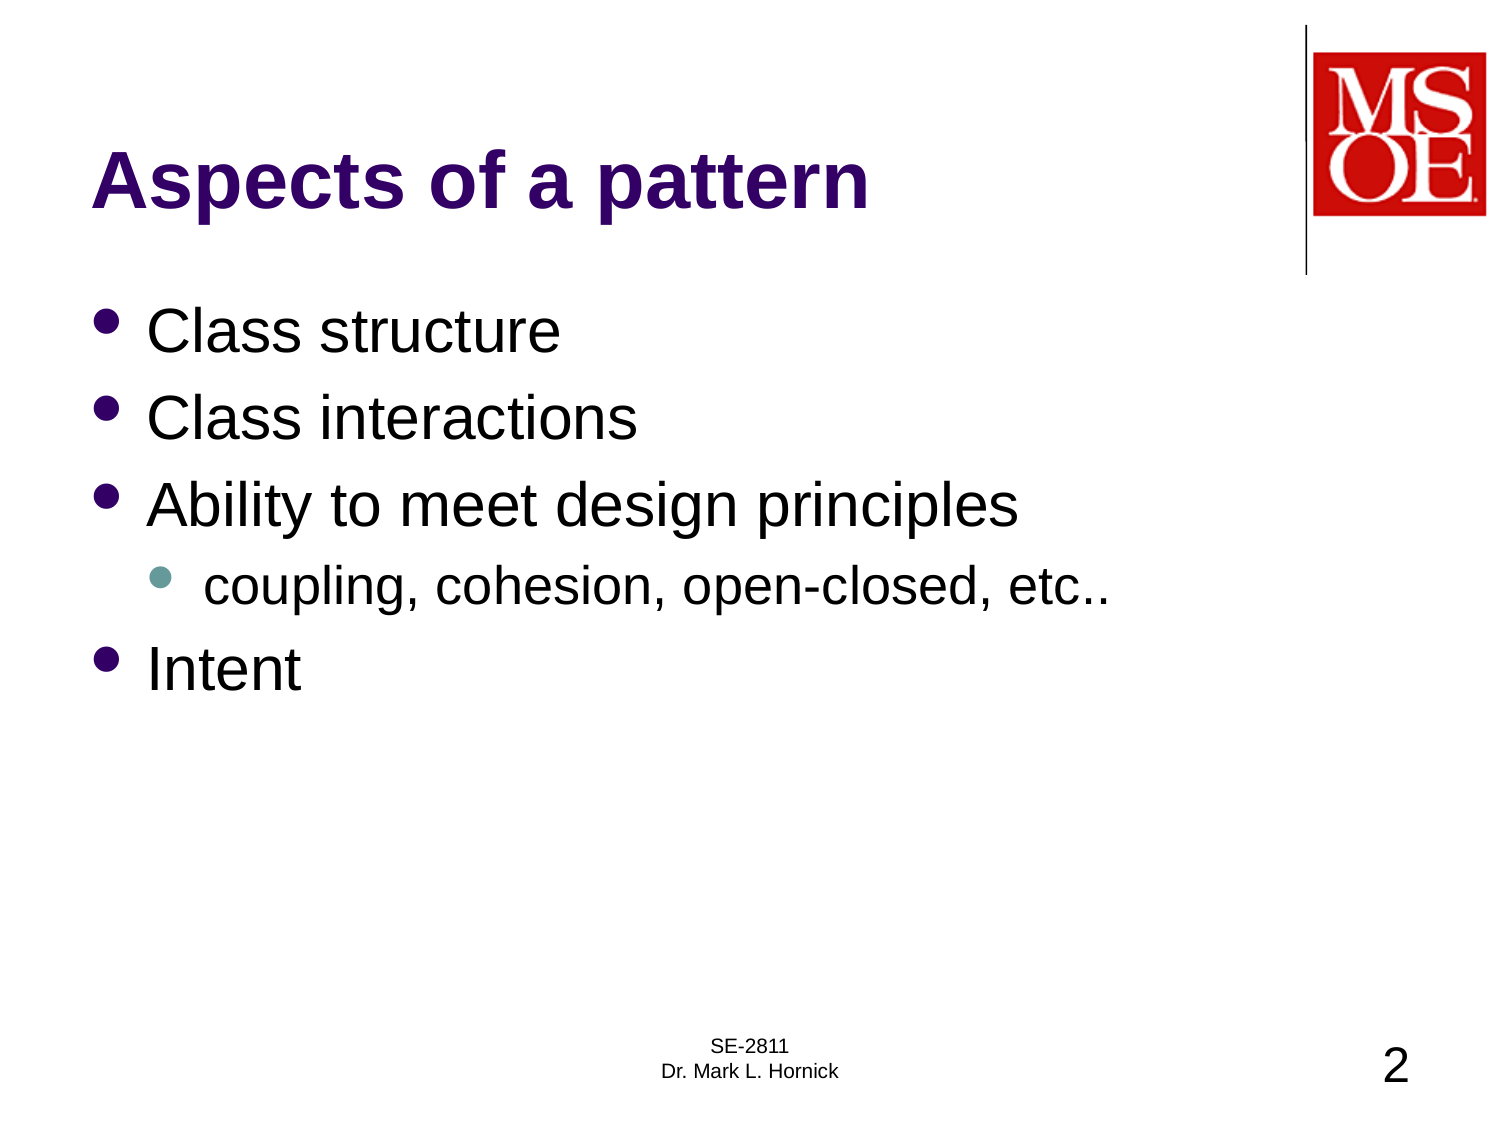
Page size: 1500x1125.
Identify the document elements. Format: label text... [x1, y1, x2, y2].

list Class structure Class interactions Ability to meet design principles coupling, cohesion, open-closed, etc.. Intent [74, 281, 1426, 1006]
slide_number 2 [1074, 1024, 1426, 1101]
footer SE-2811 Dr. Mark L. Hornick [512, 1024, 988, 1101]
title Aspects of a pattern [74, 19, 1313, 233]
picture [1313, 37, 1488, 232]
